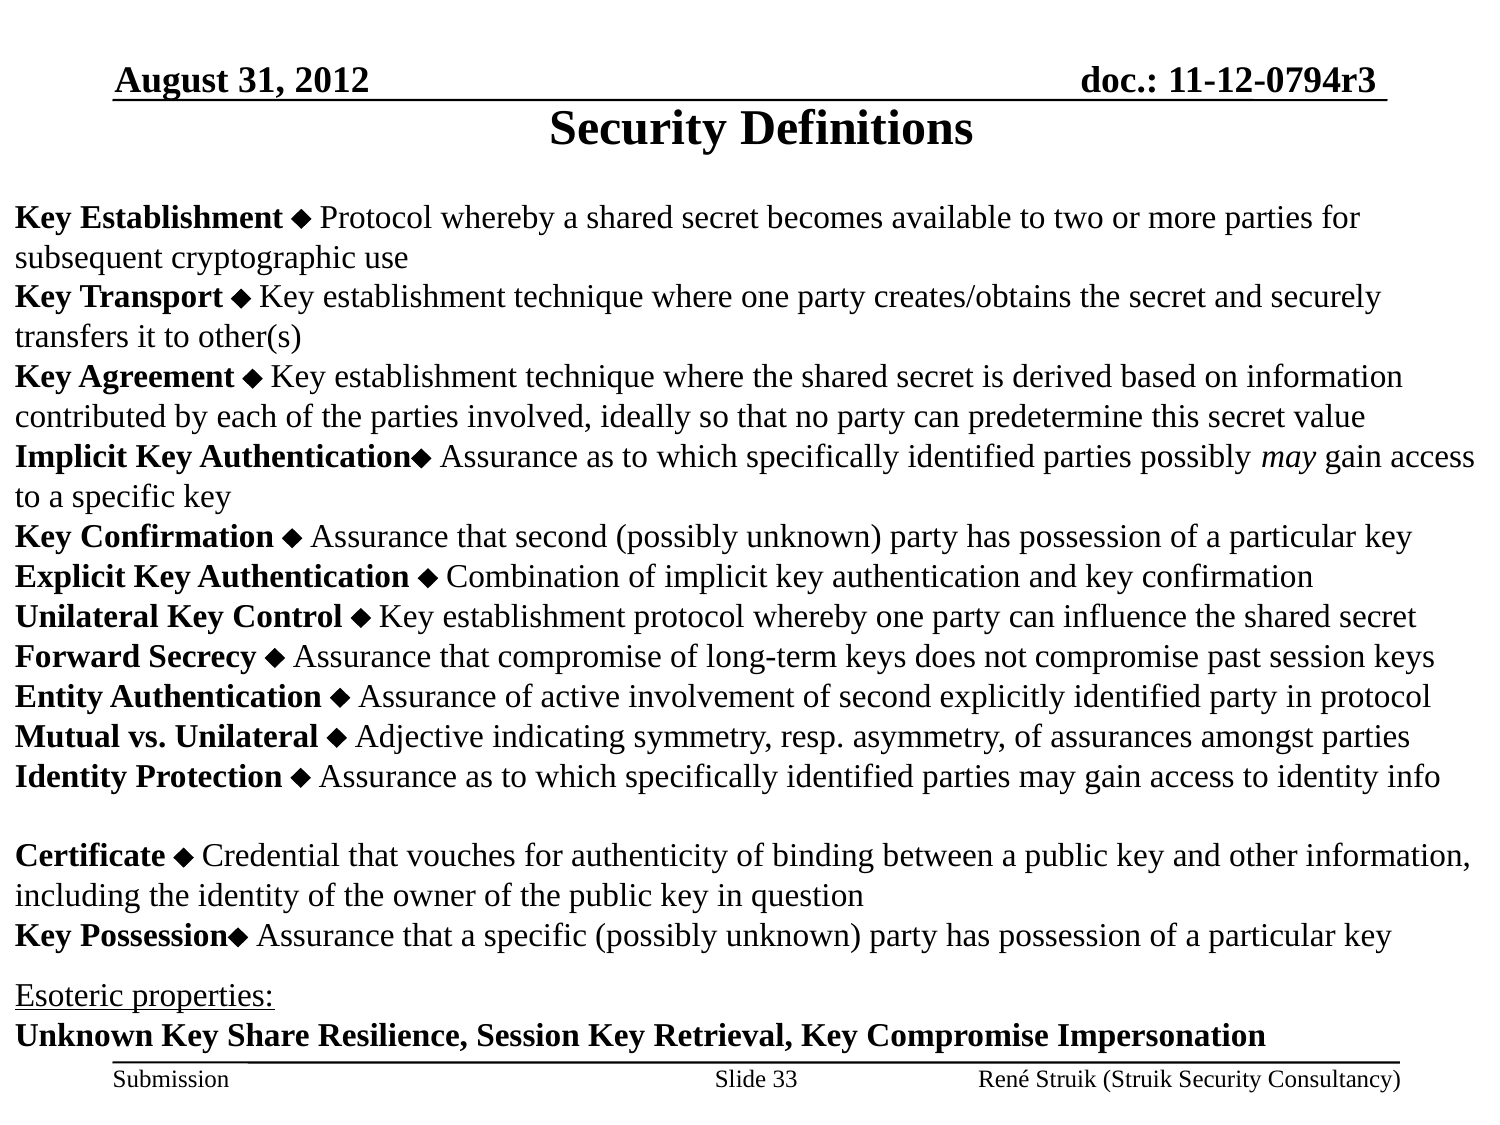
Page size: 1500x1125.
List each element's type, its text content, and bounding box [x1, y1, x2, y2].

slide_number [114, 54, 373, 101]
slide_number Slide 33 [712, 1061, 800, 1093]
text_box Key Establishment  Protocol whereby a shared secret becomes available to two or more parties for subsequent cryptographic use Key Transport  Key establishment technique where one party creates/obtains the secret and securely transfers it to other(s) Key Agreement  Key establishment technique where the shared secret is derived based on information contributed by each of the parties involved, ideally so that no party can predetermine this secret value Implicit Key Authentication Assurance as to which specifically identified parties possibly may gain access to a specific key Key Confirmation  Assurance that second (possibly unknown) party has possession of a particular key Explicit Key Authentication  Combination of implicit key authentication and key confirmation Unilateral Key Control  Key establishment protocol whereby one party can influence the shared secret Forward Secrecy  Assurance that compromise of long-term keys does not compromise past session keys Entity Authentication  Assurance of active involvement of second explicitly identified party in protocol Mutual vs. Unilateral  Adjective indicating symmetry, resp. asymmetry, of assurances amongst parties Identity Protection  Assurance as to which specifically identified parties may gain access to identity info Certificate  Credential that vouches for authenticity of binding between a public key and other information, including the identity of the owner of the public key in question Key Possession Assurance that a specific (possibly unknown) party has possession of a particular key Esoteric properties: Unknown Key Share Resilience, Session Key Retrieval, Key Compromise Impersonation [0, 187, 1500, 1061]
text_box Security Definitions [534, 87, 989, 163]
footer René Struik (Struik Security Consultancy) [966, 1061, 1402, 1093]
